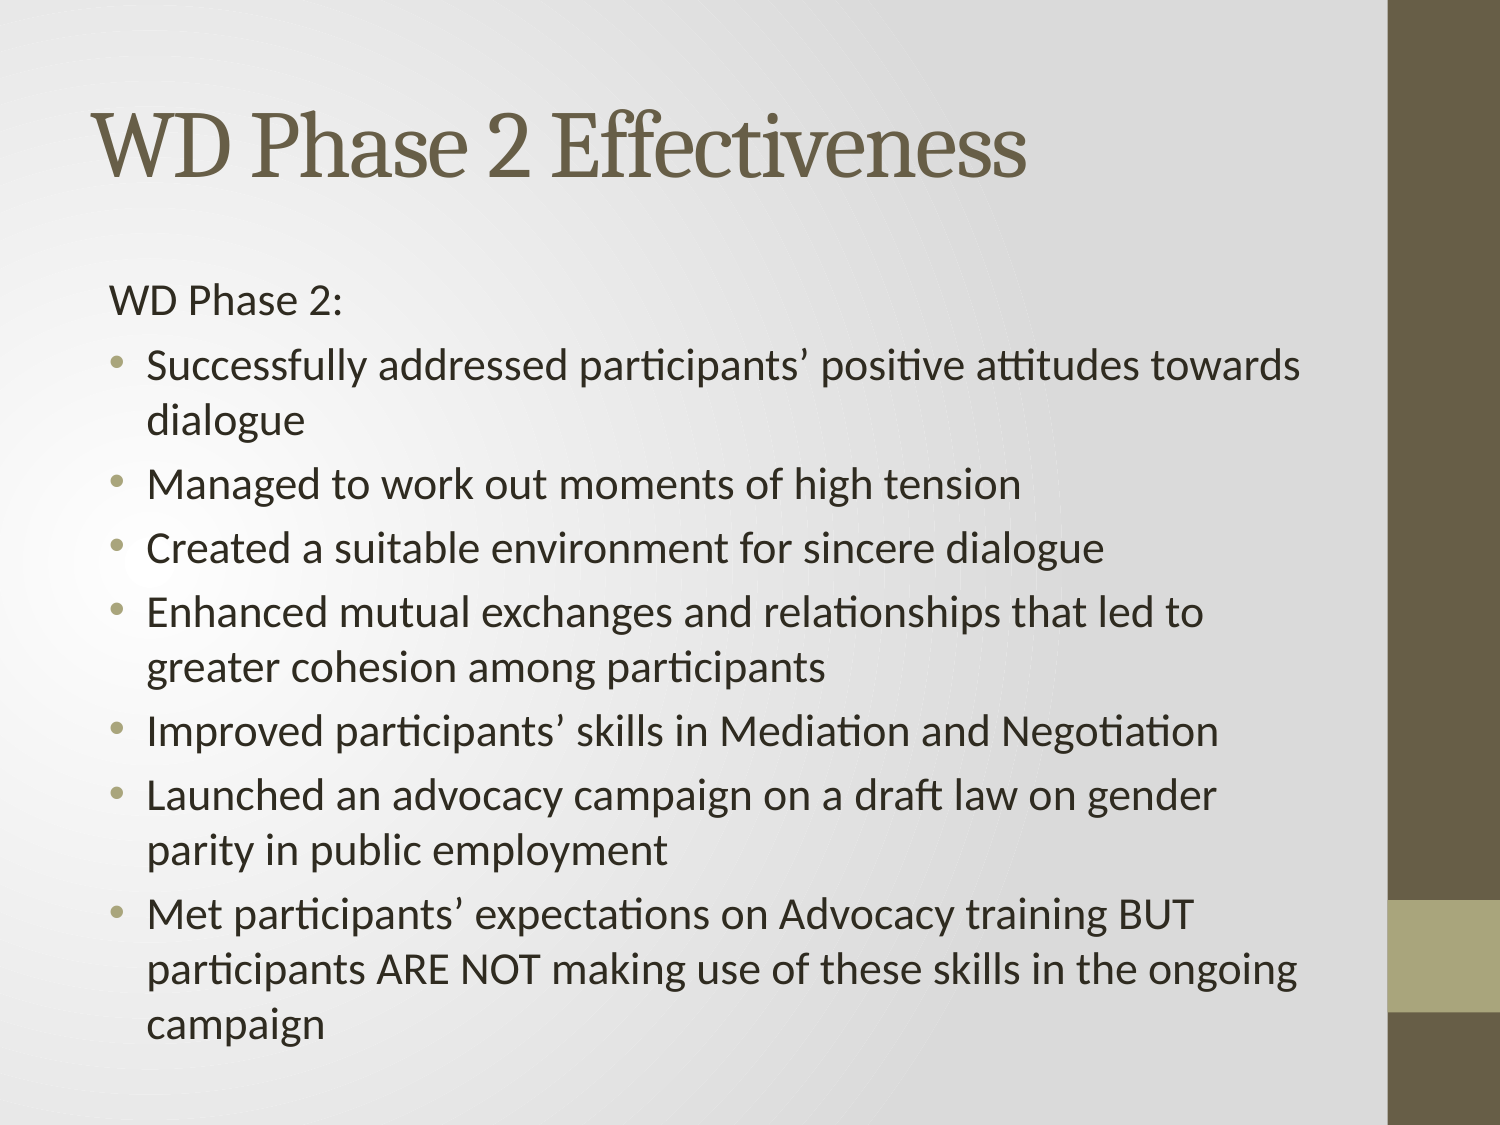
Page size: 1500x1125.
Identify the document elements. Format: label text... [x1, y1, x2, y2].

title WD Phase 2 Effectiveness [75, 45, 1325, 233]
list WD Phase 2: Successfully addressed participants’ positive attitudes towards dialogue Managed to work out moments of high tension Created a suitable environment for sincere dialogue Enhanced mutual exchanges and relationships that led to greater cohesion among participants Improved participants’ skills in Mediation and Negotiation Launched an advocacy campaign on a draft law on gender parity in public employment Met participants’ expectations on Advocacy training BUT participants ARE NOT making use of these skills in the ongoing campaign [75, 262, 1325, 1106]
